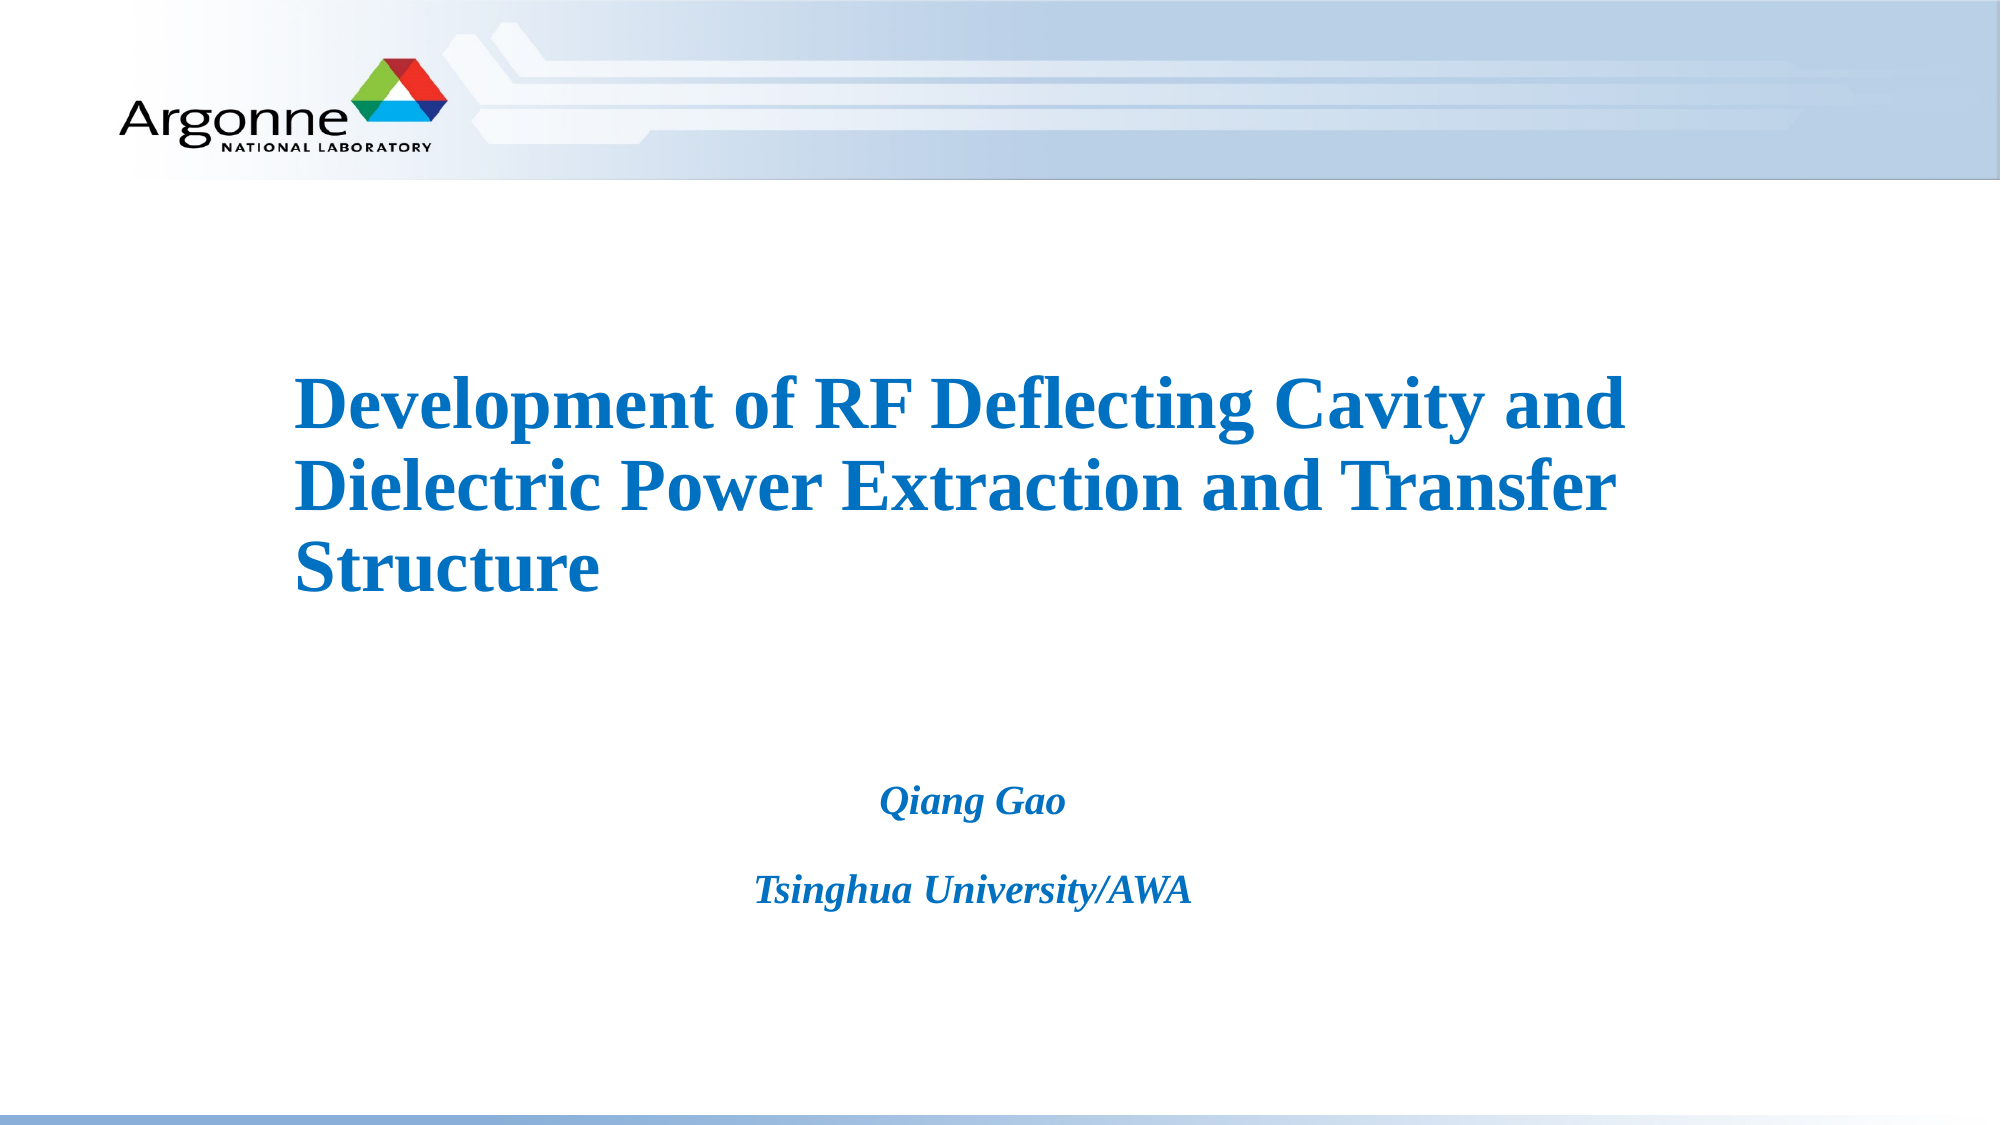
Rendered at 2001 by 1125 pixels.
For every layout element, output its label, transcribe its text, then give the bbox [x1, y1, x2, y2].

title Development of RF Deflecting Cavity and Dielectric Power Extraction and Transfer Structure [279, 338, 1733, 634]
picture [0, 0, 2000, 180]
subtitle Qiang Gao Tsinghua University/AWA [681, 739, 1266, 921]
picture [0, 1115, 2000, 1125]
